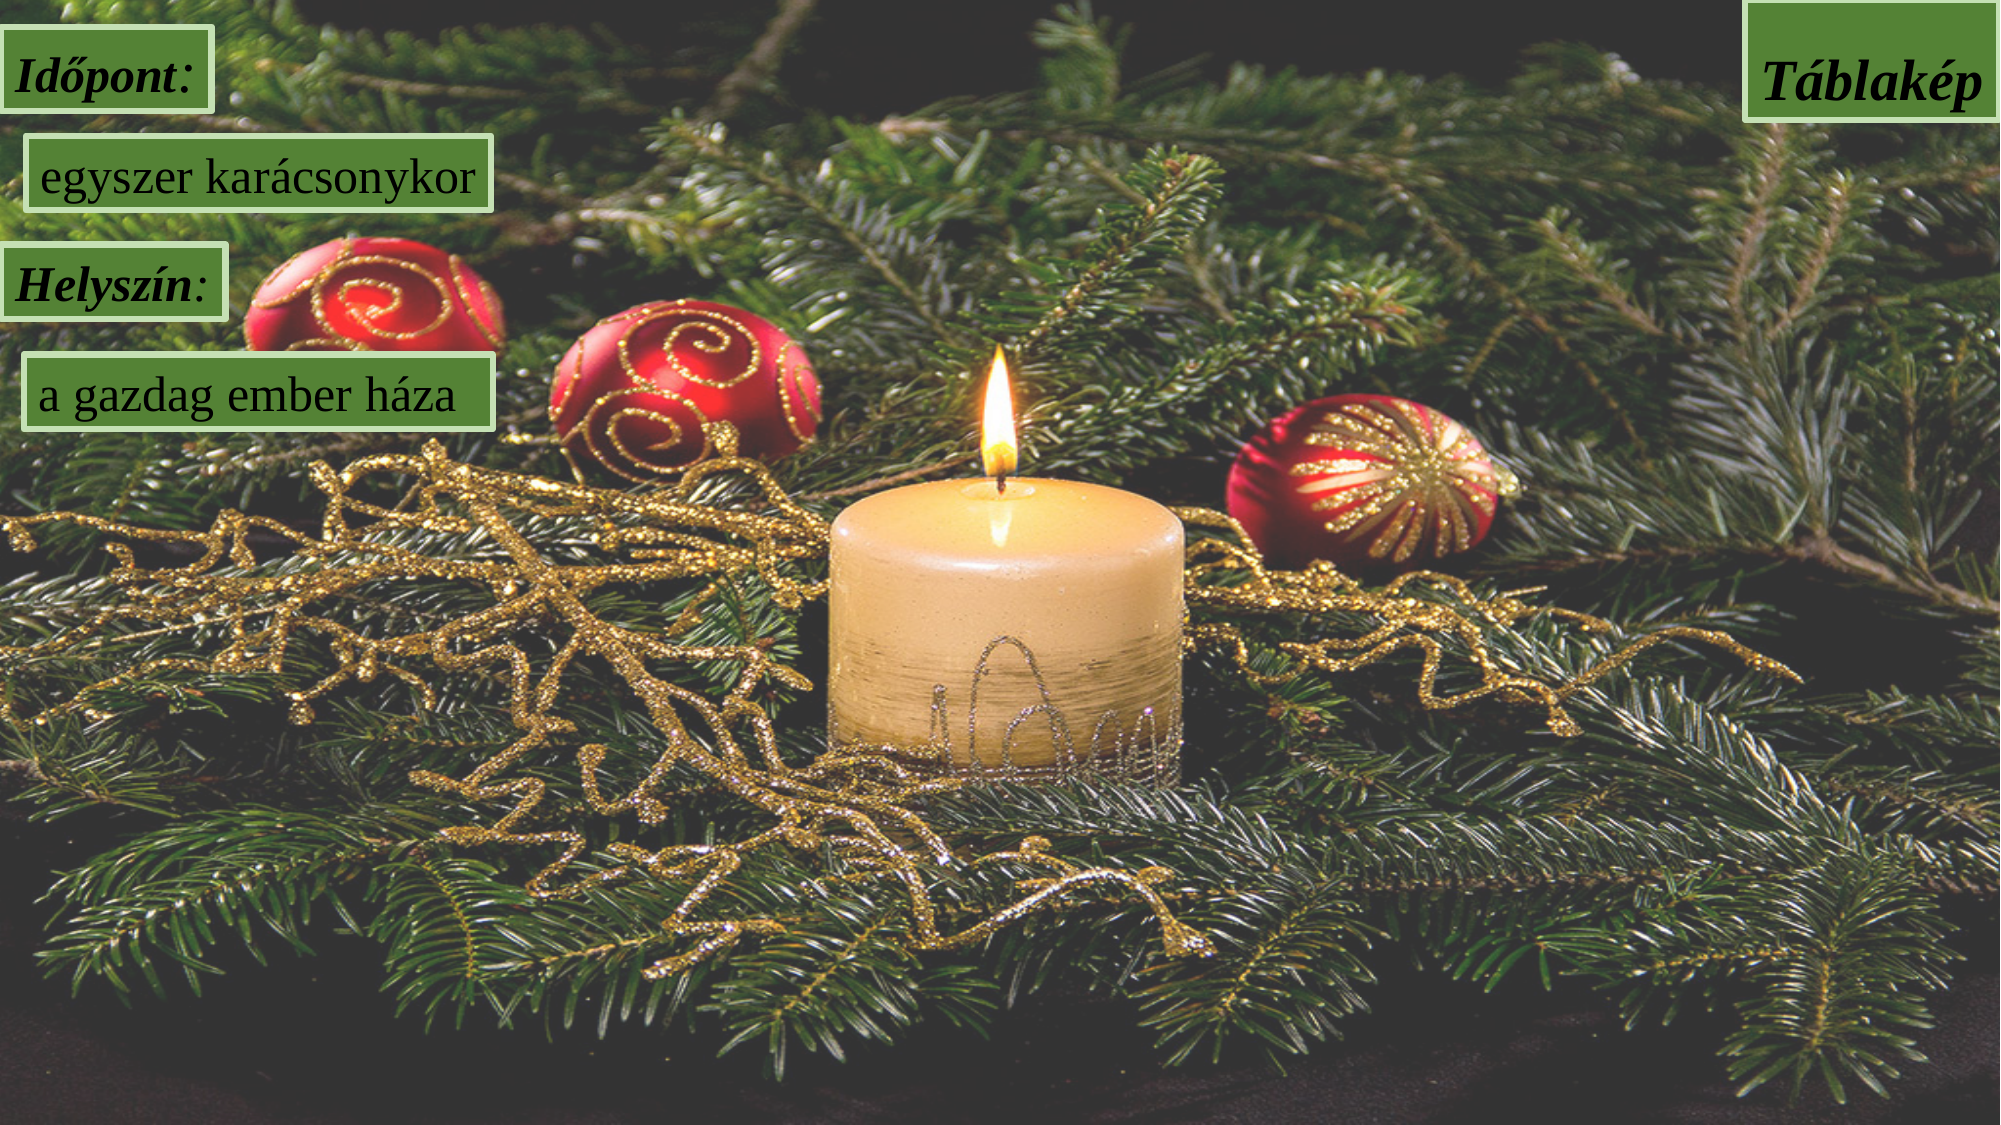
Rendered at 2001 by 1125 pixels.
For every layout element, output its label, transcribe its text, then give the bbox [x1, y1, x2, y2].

text_box a gazdag ember háza [23, 354, 493, 430]
text_box Időpont: [1, 26, 212, 112]
text_box Táblakép [1745, 0, 1999, 120]
text_box egyszer karácsonykor [25, 135, 491, 211]
text_box Helyszín: [0, 244, 226, 320]
